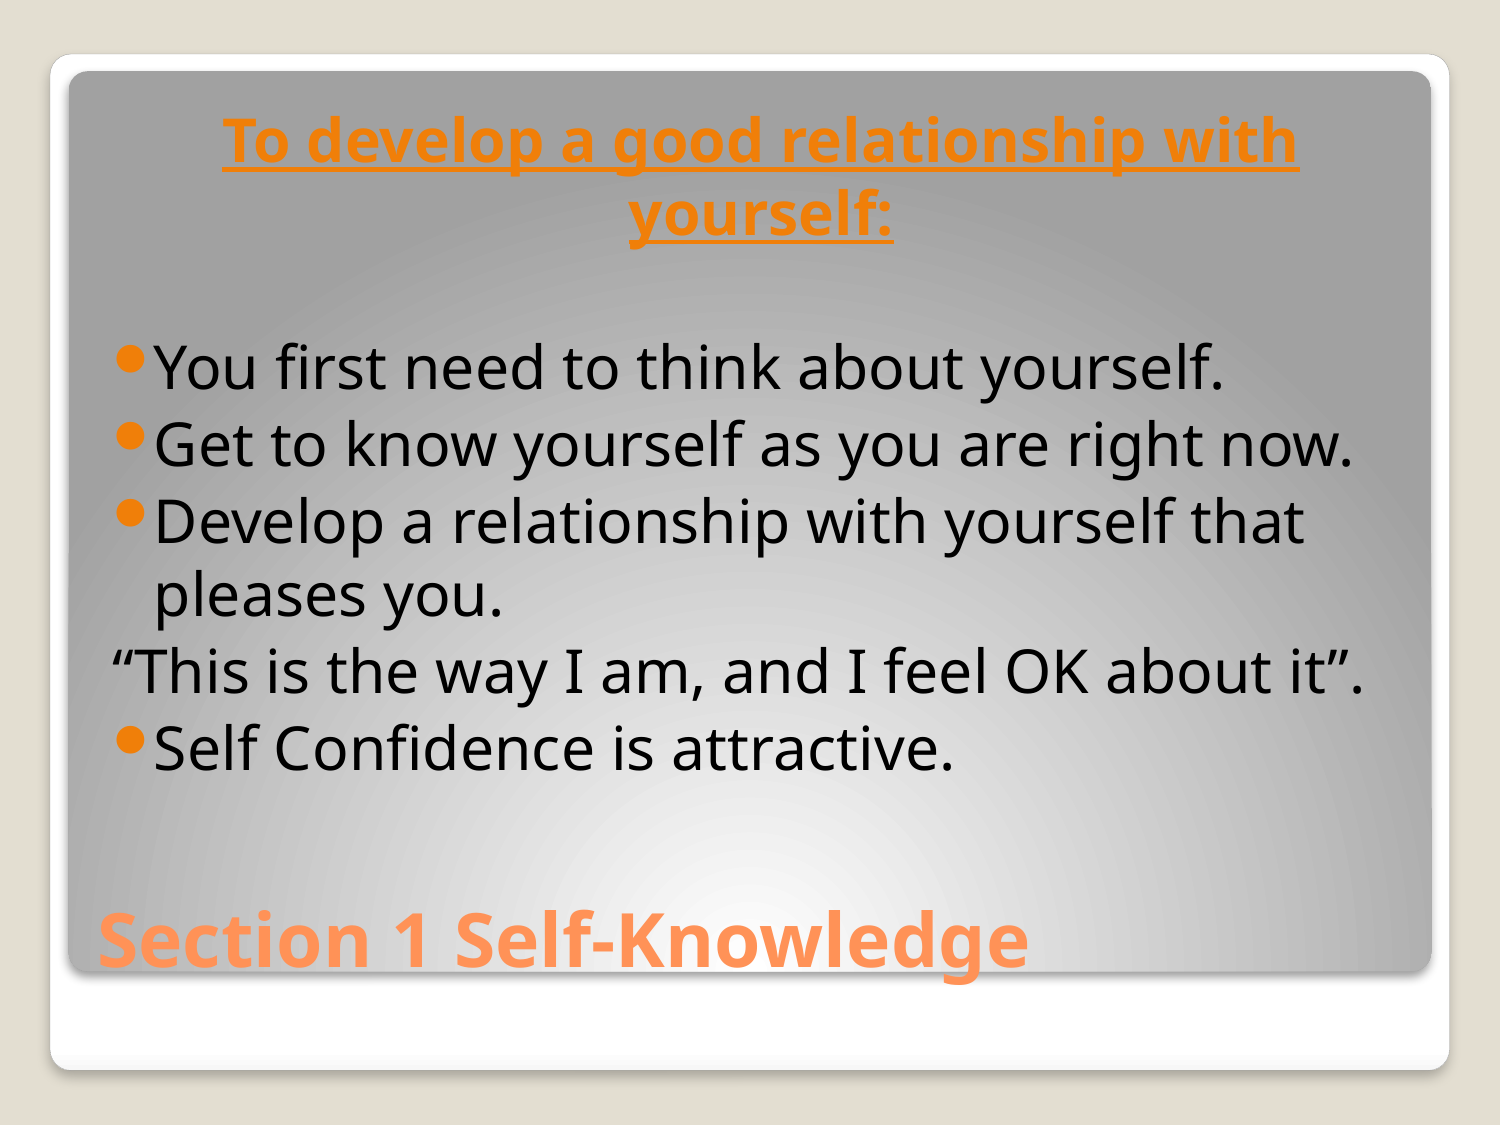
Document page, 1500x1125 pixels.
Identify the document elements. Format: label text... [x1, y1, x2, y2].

list To develop a good relationship with yourself: You first need to think about yourself. Get to know yourself as you are right now. Develop a relationship with yourself that pleases you. “This is the way I am, and I feel OK about it”. Self Confidence is attractive. [82, 86, 1425, 850]
title Section 1 Self-Knowledge [82, 850, 1425, 990]
